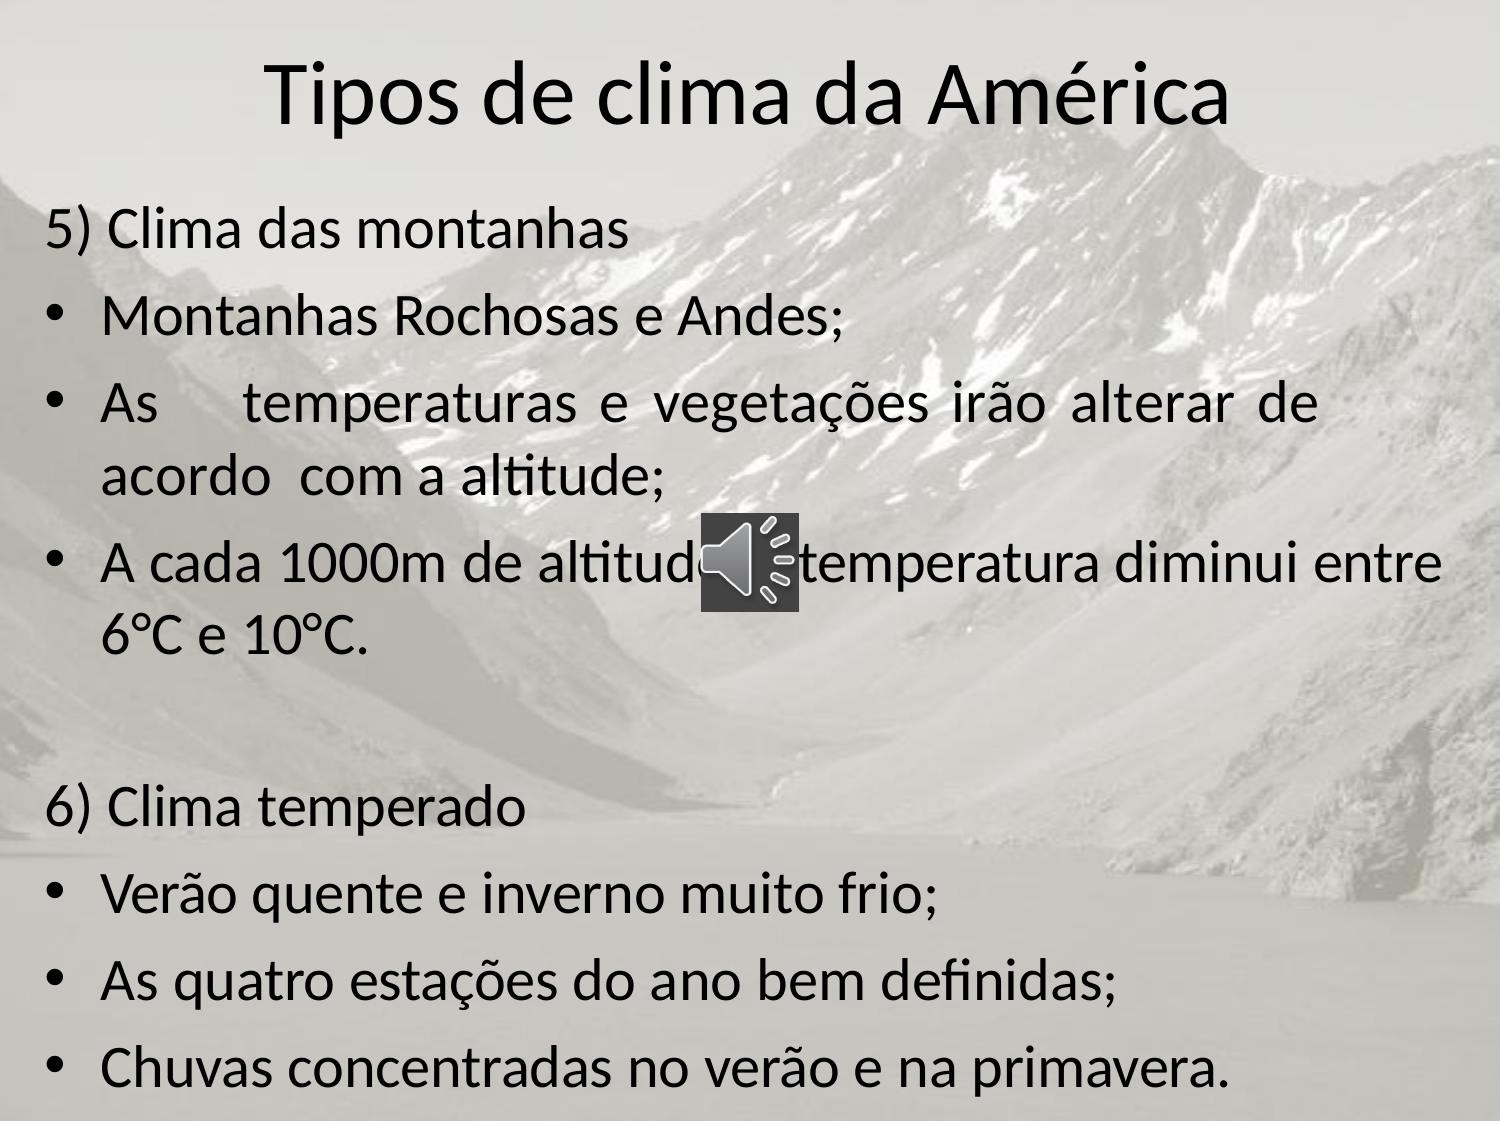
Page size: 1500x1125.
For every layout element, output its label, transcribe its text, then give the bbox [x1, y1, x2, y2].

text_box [699, 512, 801, 613]
text_box [0, 0, 1500, 1121]
text_box 5) Clima das montanhas Montanhas Rochosas e Andes; As temperaturas e vegetações irão alterar de acordo com a altitude; A cada 1000m de altitude, a temperatura diminui entre 6°C e 10°C. 6) Clima temperado Verão quente e inverno muito frio; As quatro estações do ano bem definidas; Chuvas concentradas no verão e na primavera. [42, 171, 1458, 1100]
title Tipos de clima da América [261, 30, 1238, 221]
